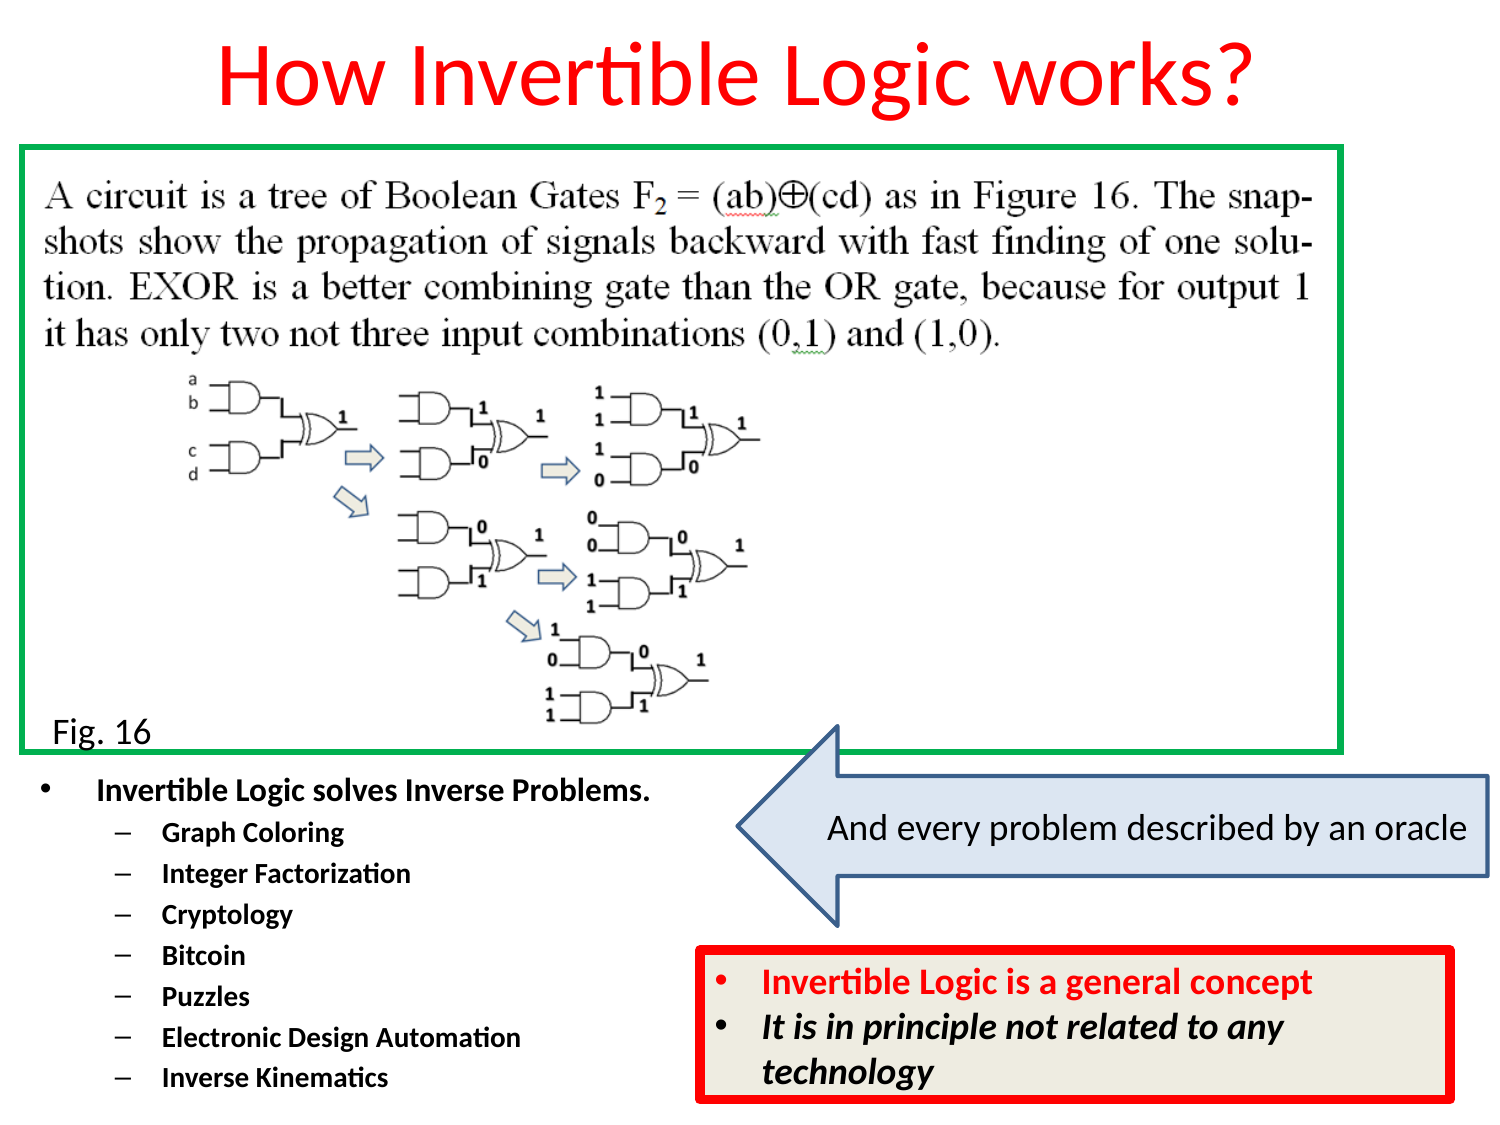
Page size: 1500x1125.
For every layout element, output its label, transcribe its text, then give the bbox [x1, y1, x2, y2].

text_box Invertible Logic is a general concept It is in principle not related to any technology [699, 949, 1450, 1100]
list Invertible Logic solves Inverse Problems. Graph Coloring Integer Factorization Cryptology Bitcoin Puzzles Electronic Design Automation Inverse Kinematics [24, 760, 1382, 1086]
picture [24, 149, 1338, 750]
text_box [735, 758, 1490, 928]
title How Invertible Logic works? [62, 0, 1413, 138]
text_box And every problem described by an oracle [812, 795, 1488, 856]
